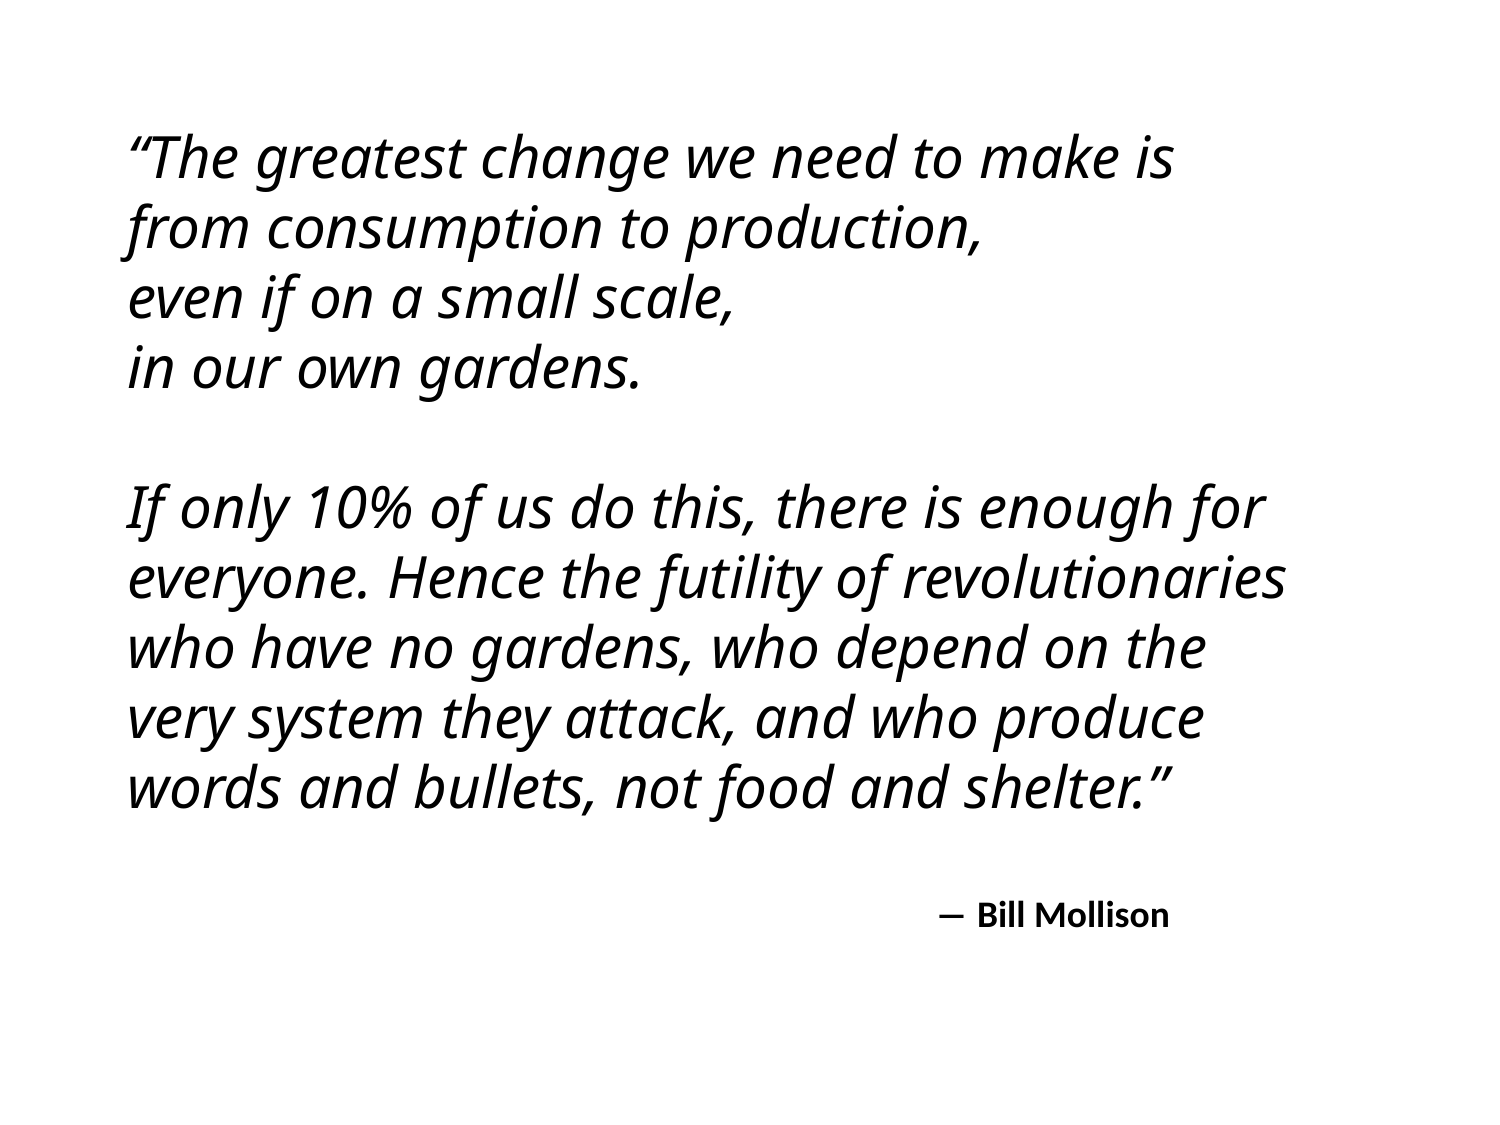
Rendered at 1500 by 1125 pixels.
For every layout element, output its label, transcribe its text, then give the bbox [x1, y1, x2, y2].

text_box “The greatest change we need to make is from consumption to production, even if on a small scale, in our own gardens. If only 10% of us do this, there is enough for everyone. Hence the futility of revolutionaries who have no gardens, who depend on the very system they attack, and who produce words and bullets, not food and shelter.” ― Bill Mollison [112, 112, 1312, 942]
